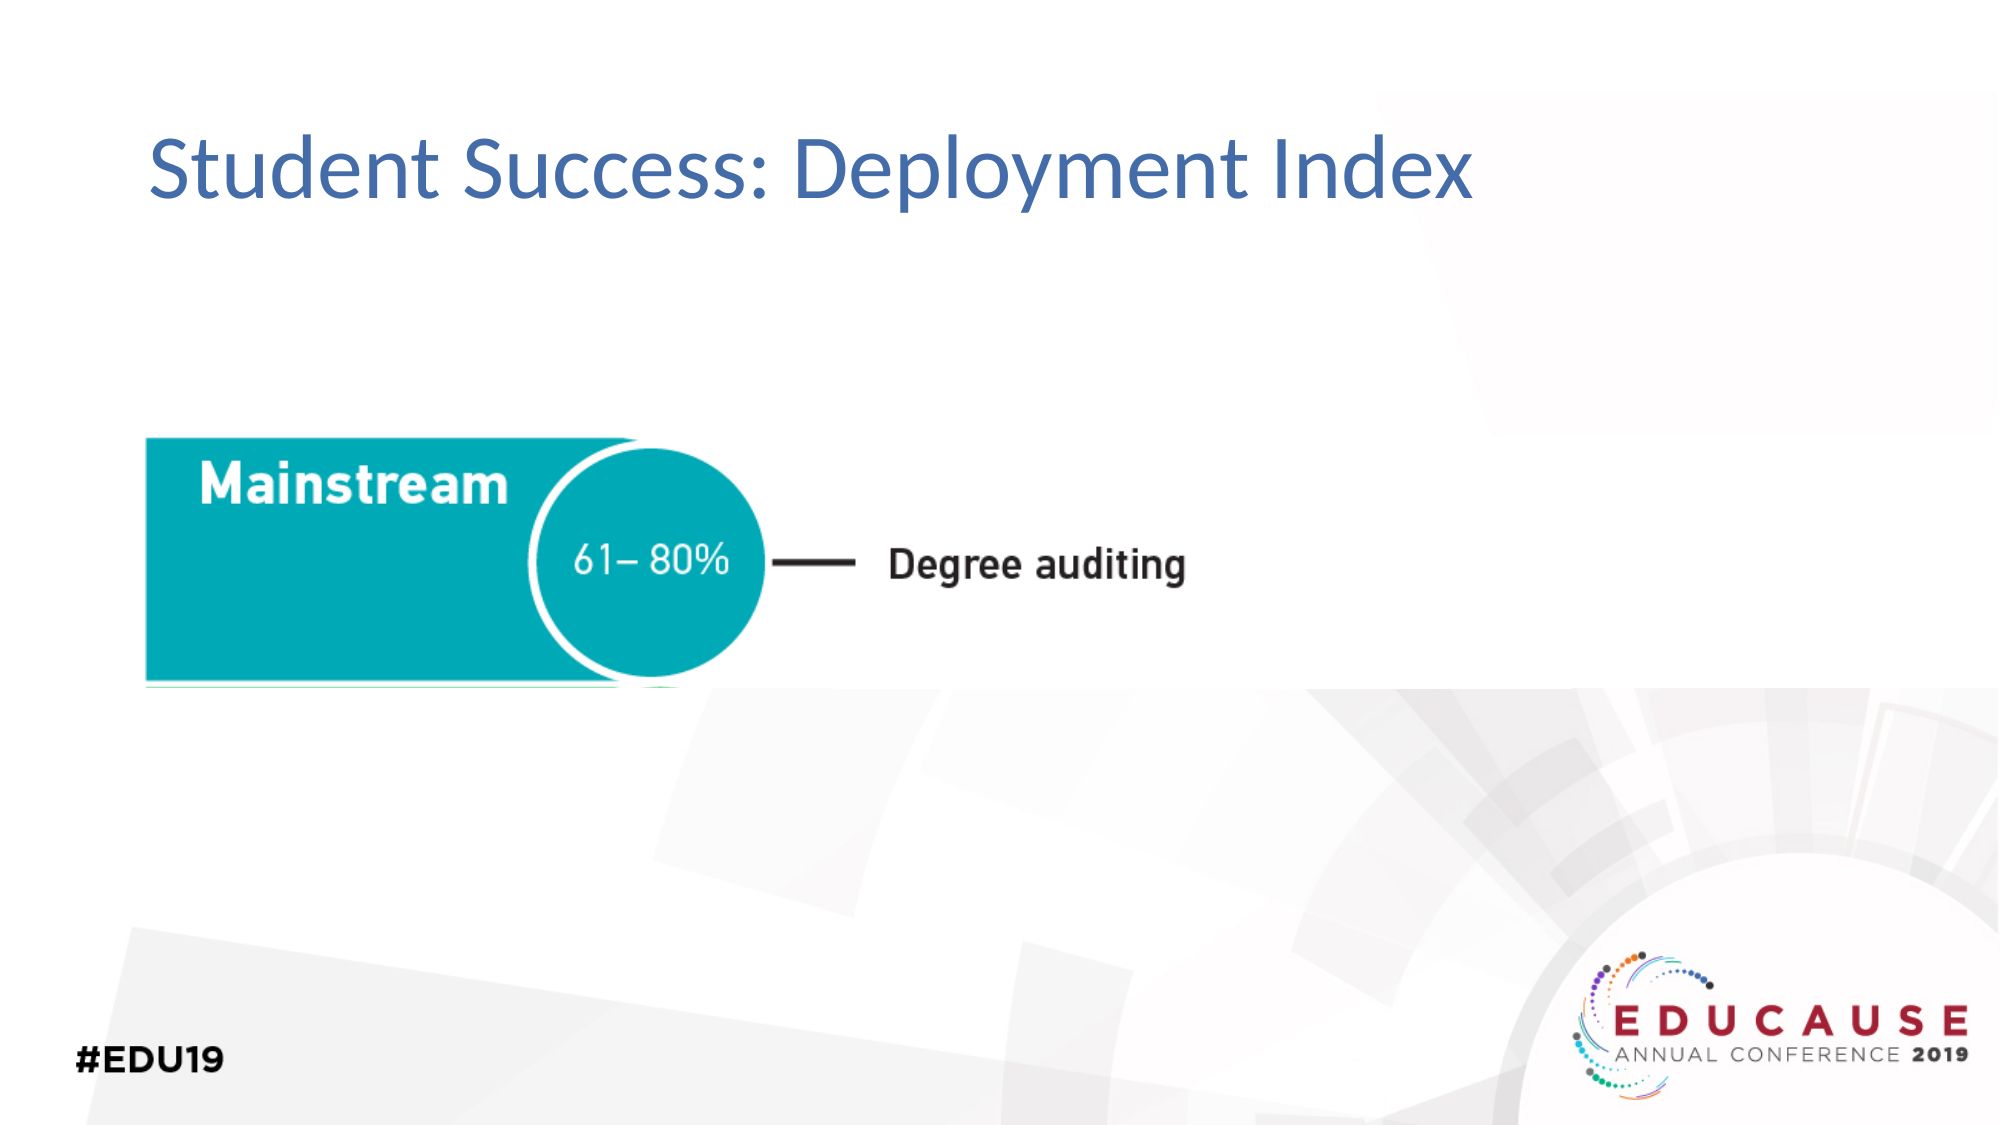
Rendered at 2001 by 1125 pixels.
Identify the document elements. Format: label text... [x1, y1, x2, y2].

title Student Success: Deployment Index [137, 59, 1863, 278]
picture [0, 0, 2001, 1125]
